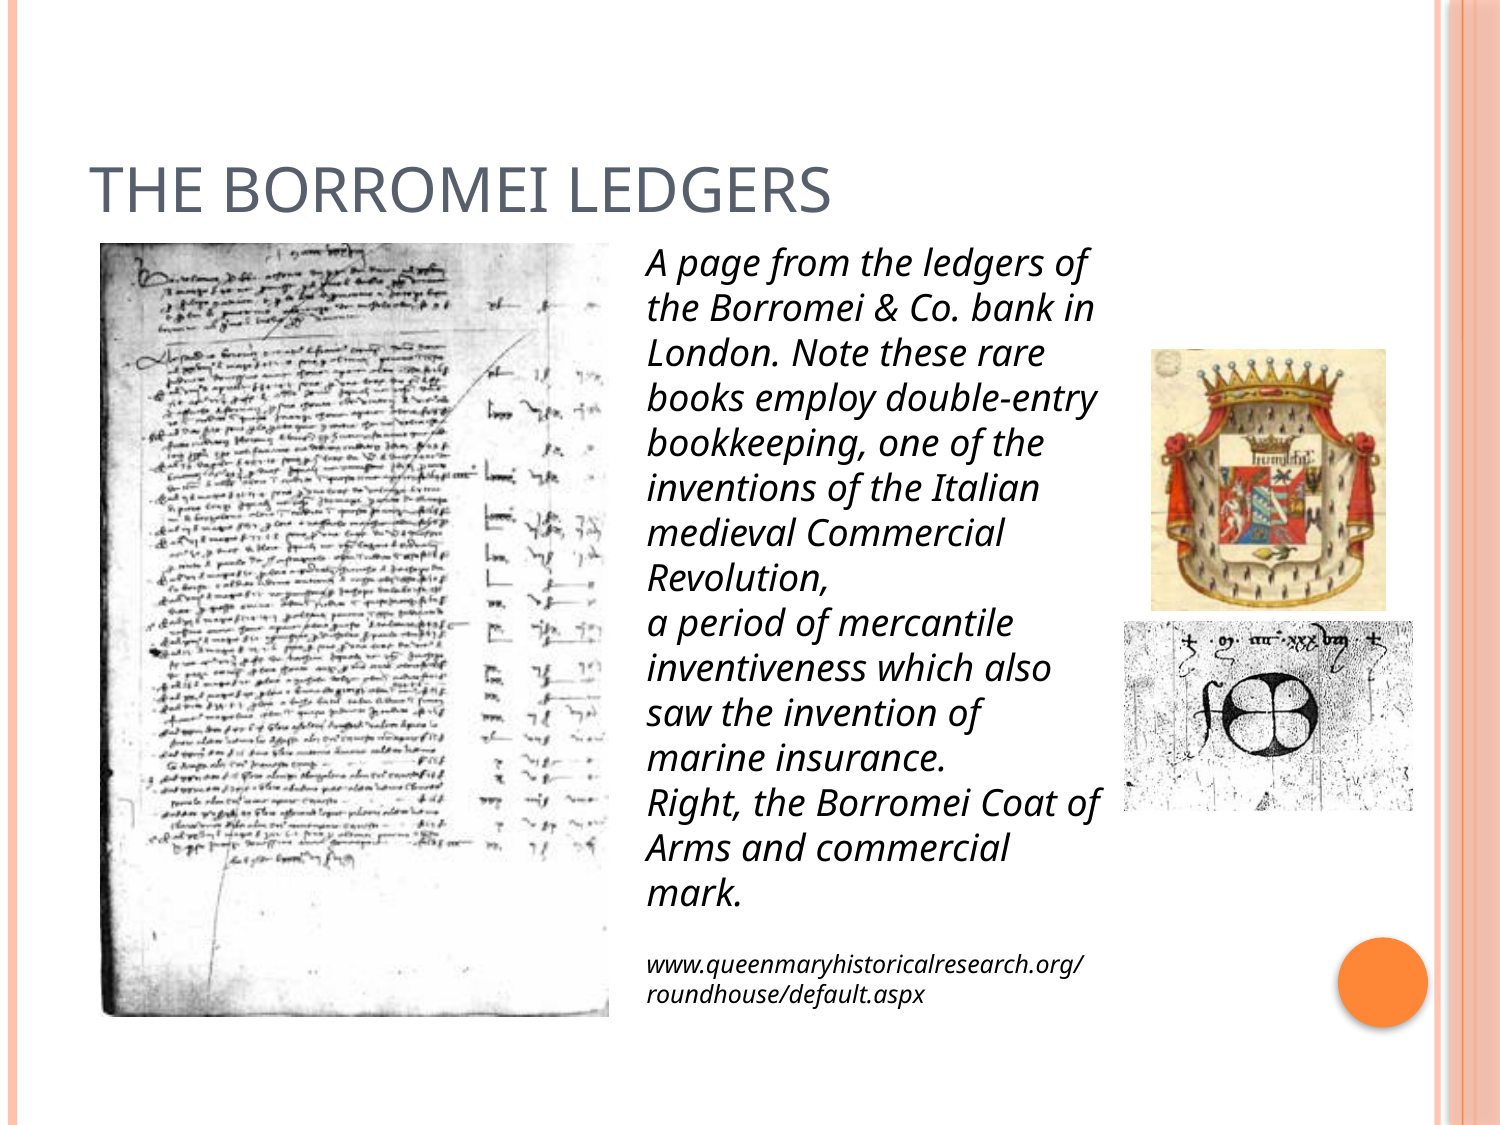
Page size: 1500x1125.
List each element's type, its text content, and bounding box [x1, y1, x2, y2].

picture [1151, 349, 1387, 612]
text_box A page from the ledgers of the Borromei & Co. bank in London. Note these rare books employ double-entry bookkeeping, one of the inventions of the Italian medieval Commercial Revolution, a period of mercantile inventiveness which also saw the invention of marine insurance. Right, the Borromei Coat of Arms and commercial mark. www.queenmaryhistoricalresearch.org/roundhouse/default.aspx [631, 231, 1117, 1017]
picture [99, 242, 609, 1017]
title The Borromei Ledgers [75, 45, 1300, 233]
picture [1123, 620, 1413, 811]
